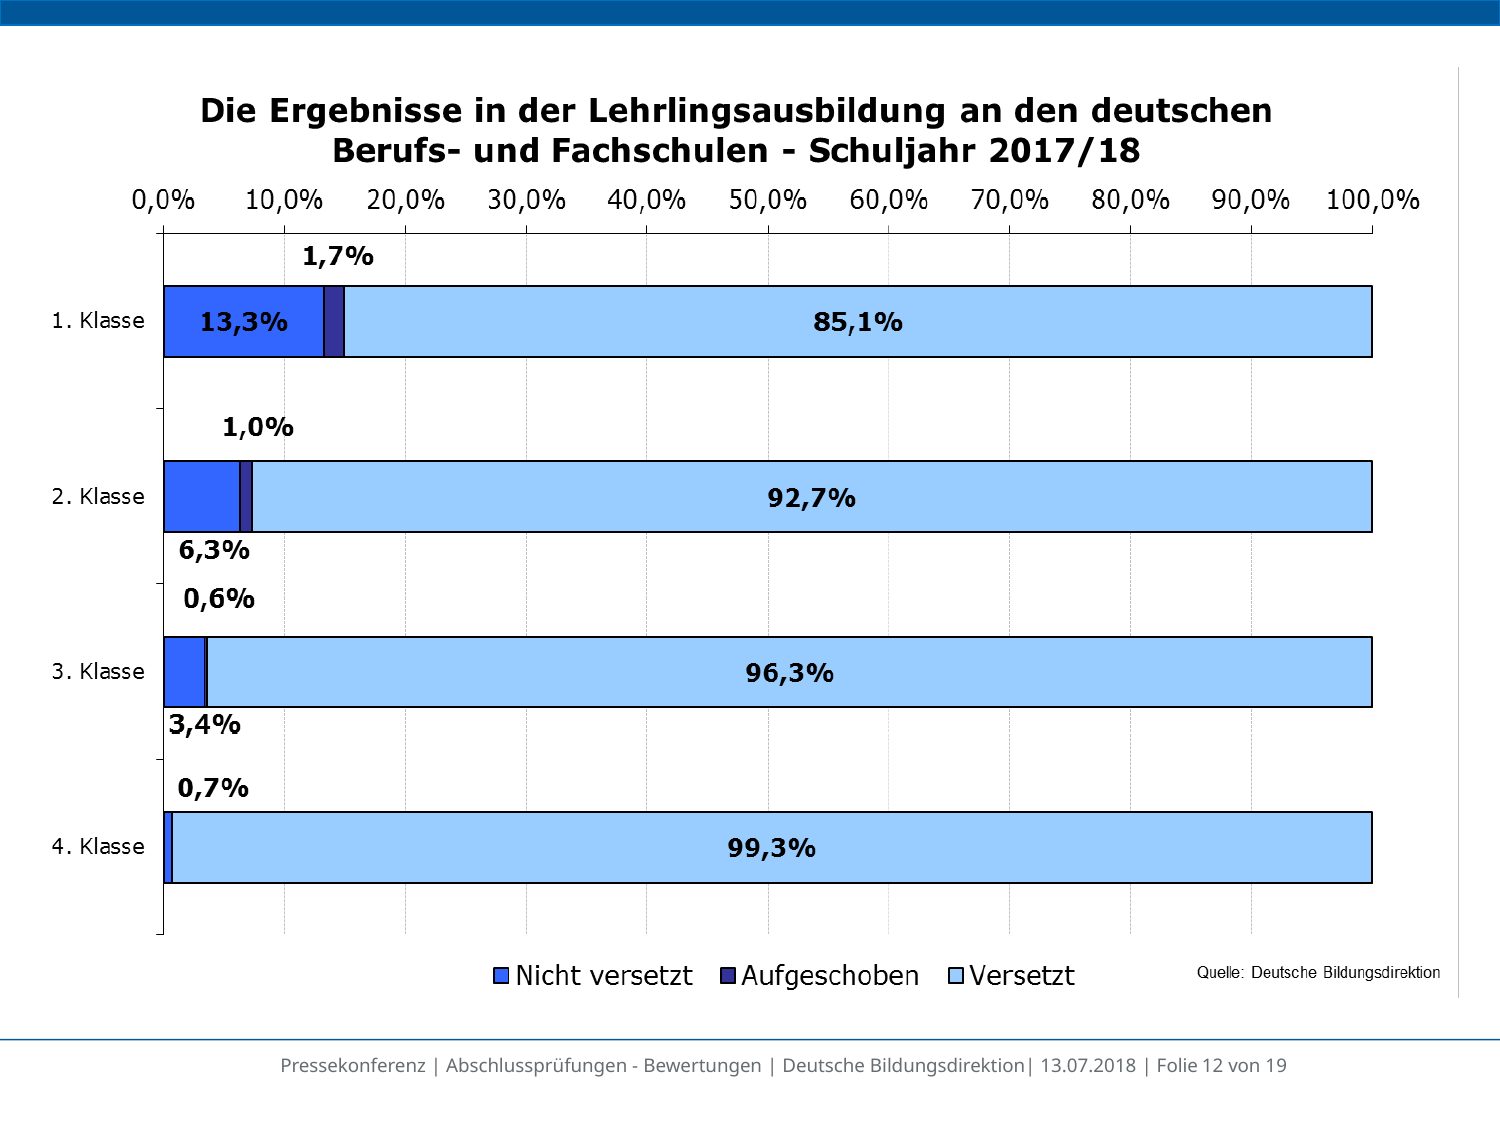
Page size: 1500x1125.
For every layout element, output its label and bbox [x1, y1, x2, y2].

picture [34, 66, 1459, 1000]
